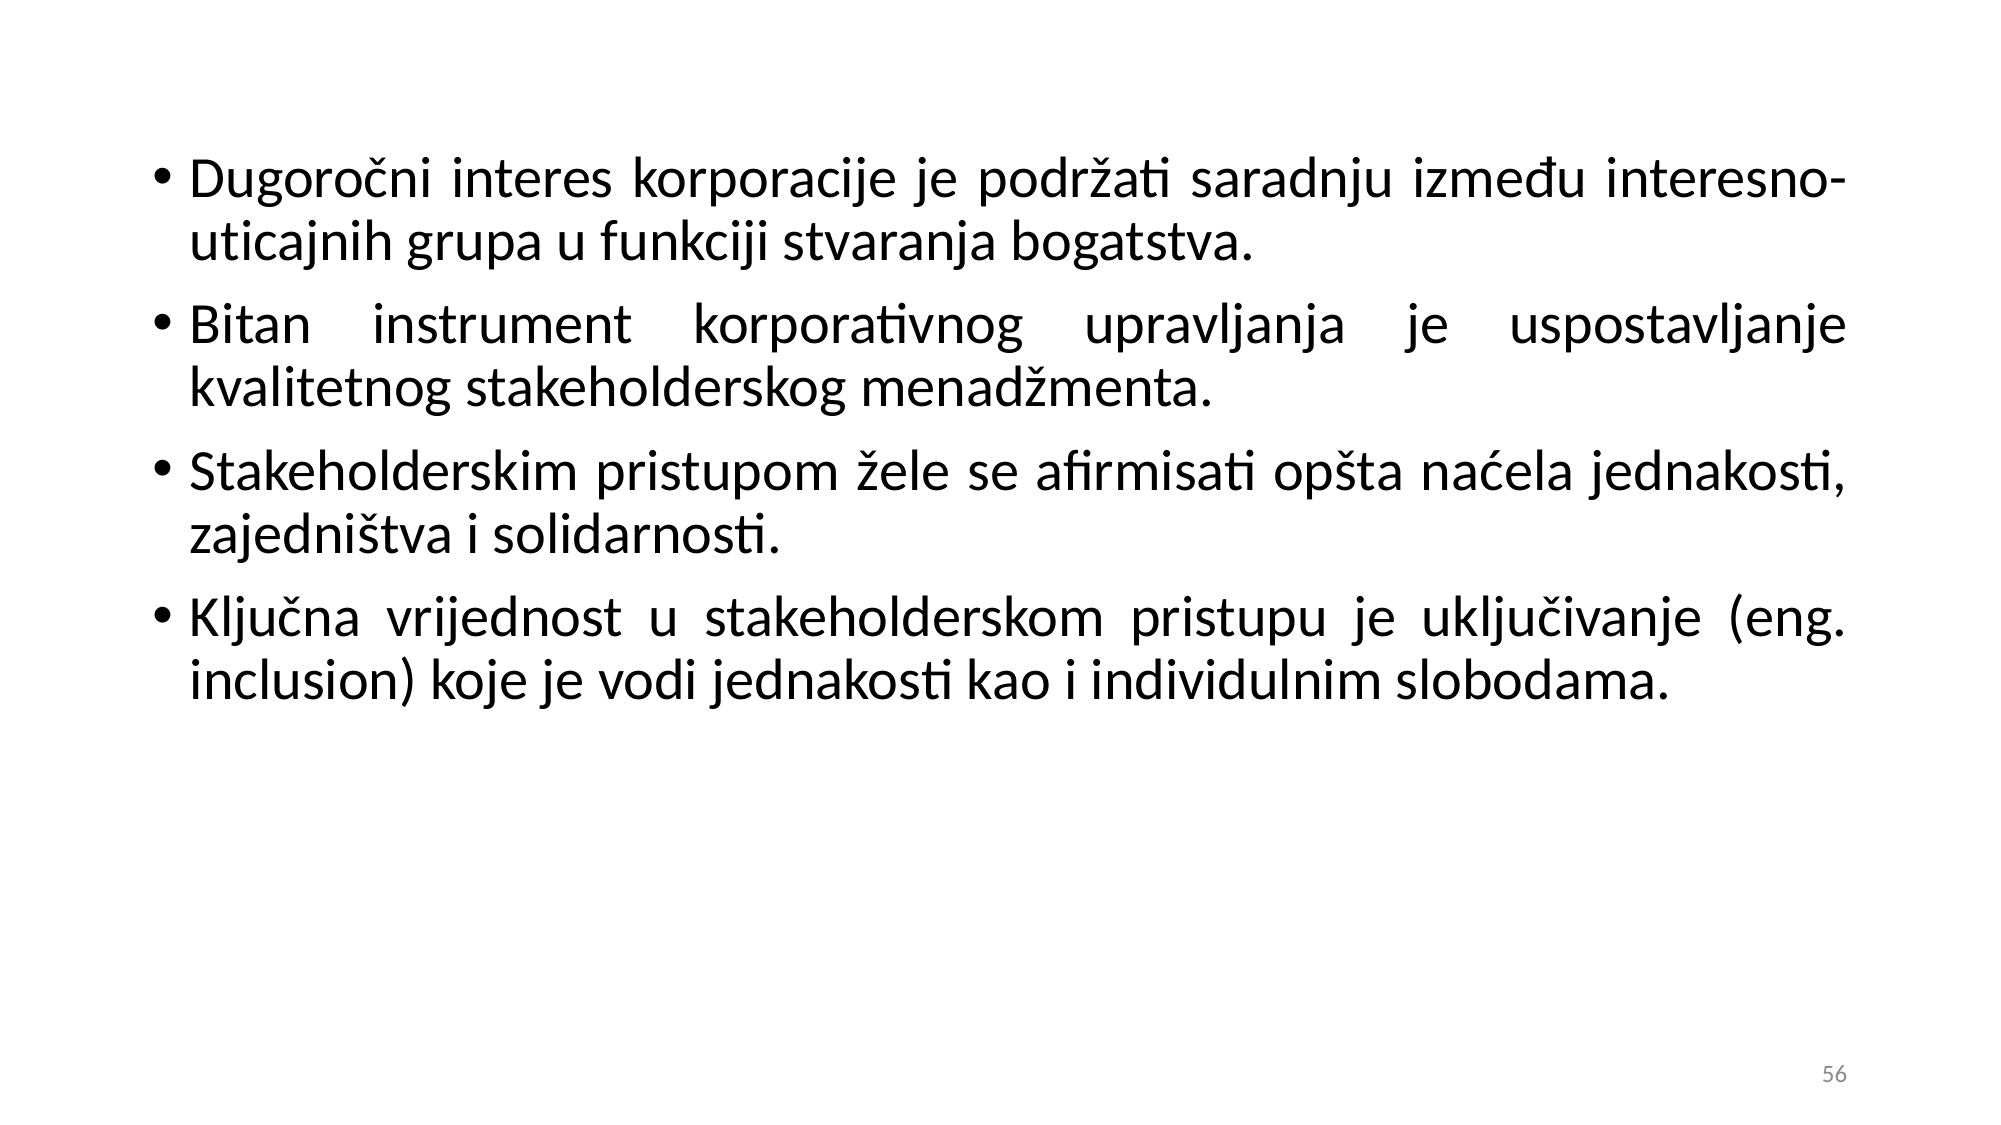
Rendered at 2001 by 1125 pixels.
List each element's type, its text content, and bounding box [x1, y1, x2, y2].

list Dugoročni interes korporacije je podržati saradnju između interesno-uticajnih grupa u funkciji stvaranja bogatstva. Bitan instrument korporativnog upravljanja je uspostavljanje kvalitetnog stakeholderskog menadžmenta. Stakeholderskim pristupom žele se afirmisati opšta naćela jednakosti, zajedništva i solidarnosti. Ključna vrijednost u stakeholderskom pristupu je uključivanje (eng. inclusion) koje je vodi jednakosti kao i individulnim slobodama. [137, 139, 1863, 1014]
slide_number 56 [1412, 1042, 1863, 1103]
